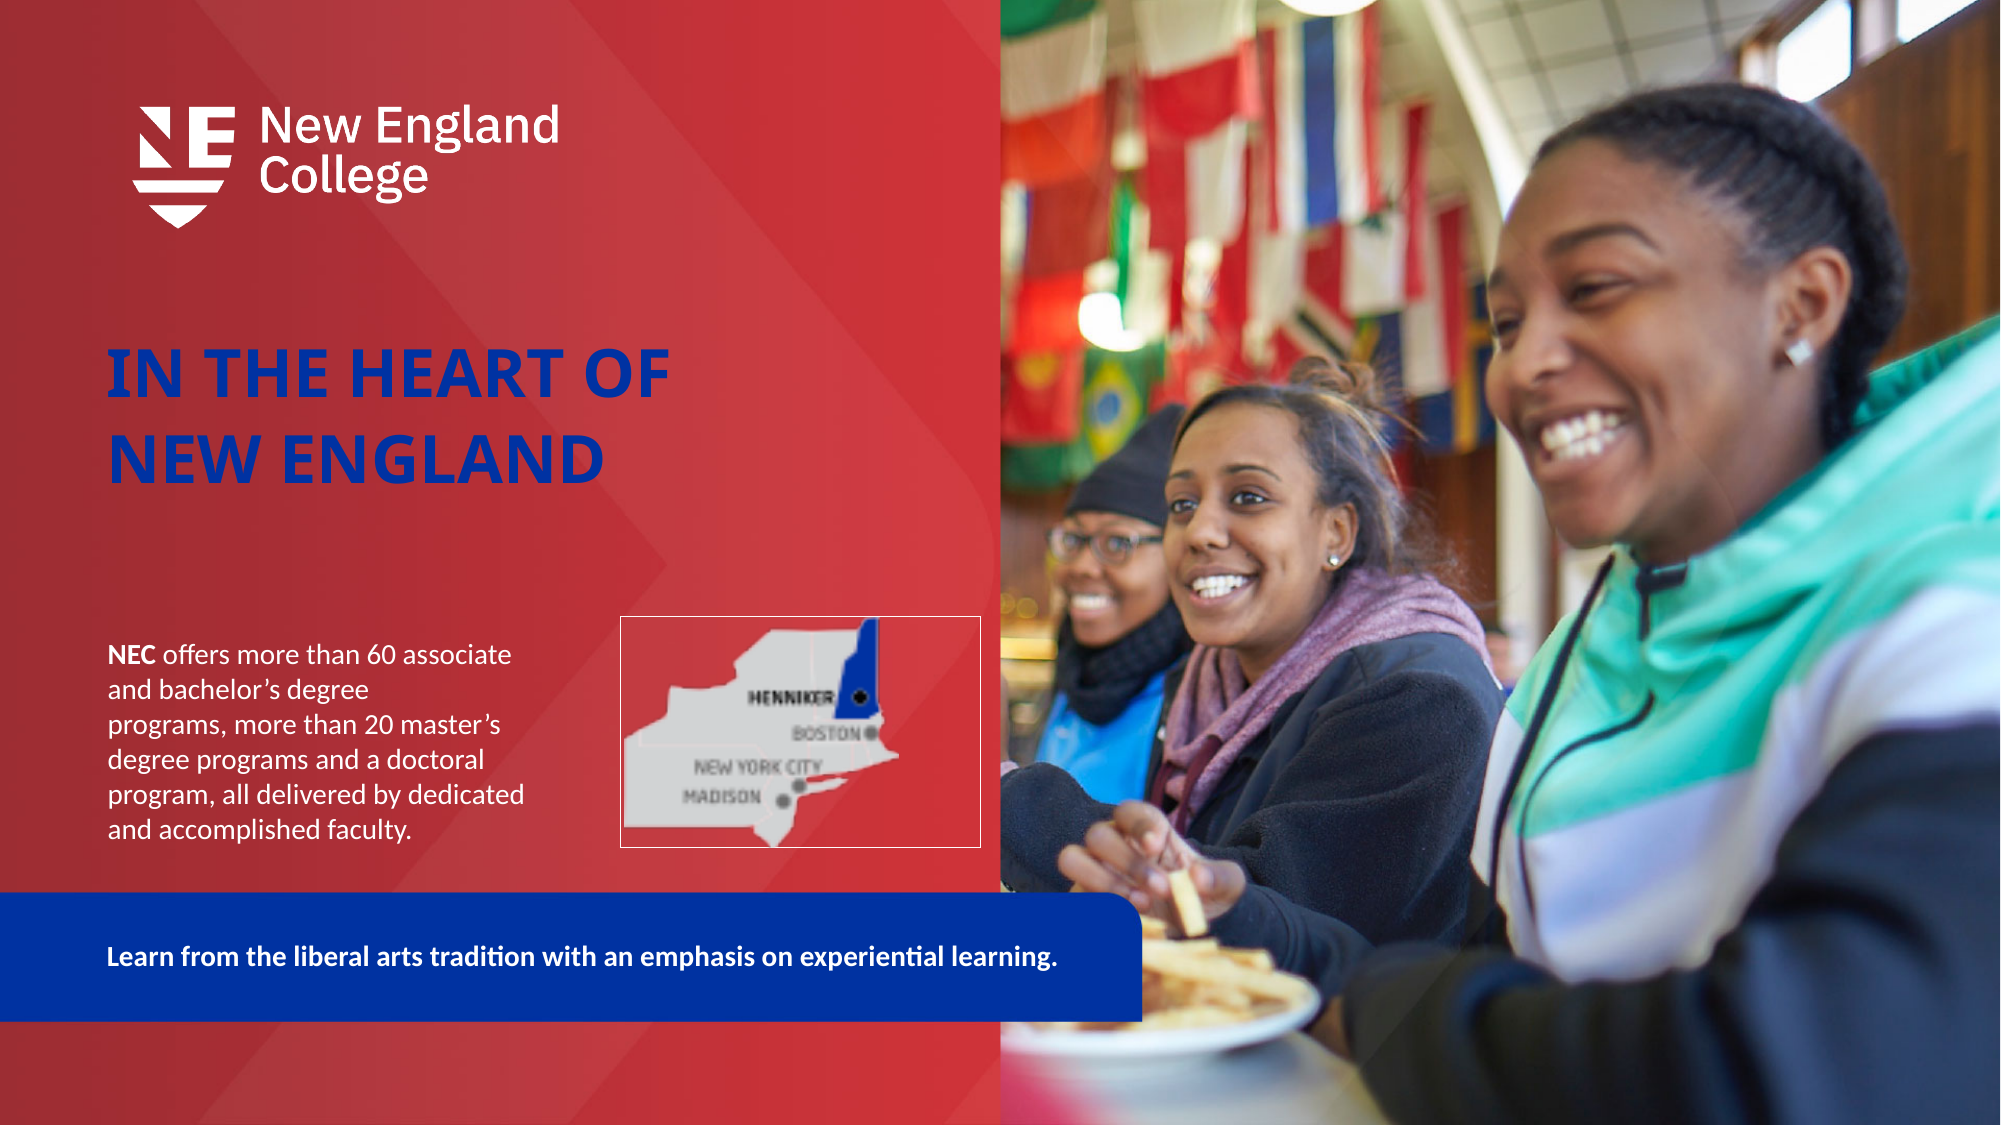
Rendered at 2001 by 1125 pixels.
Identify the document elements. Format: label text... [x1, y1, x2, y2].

text_box Learn from the liberal arts tradition with an emphasis on experiential learning. [92, 930, 1451, 980]
text_box IN THE HEART OF NEW ENGLAND [91, 323, 994, 505]
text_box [620, 616, 981, 848]
text_box NEC offers more than 60 associate and bachelor’s degree programs, more than 20 master’s degree programs and a doctoral program, all delivered by dedicated and accomplished faculty. [93, 628, 562, 853]
picture [0, 0, 2001, 1125]
